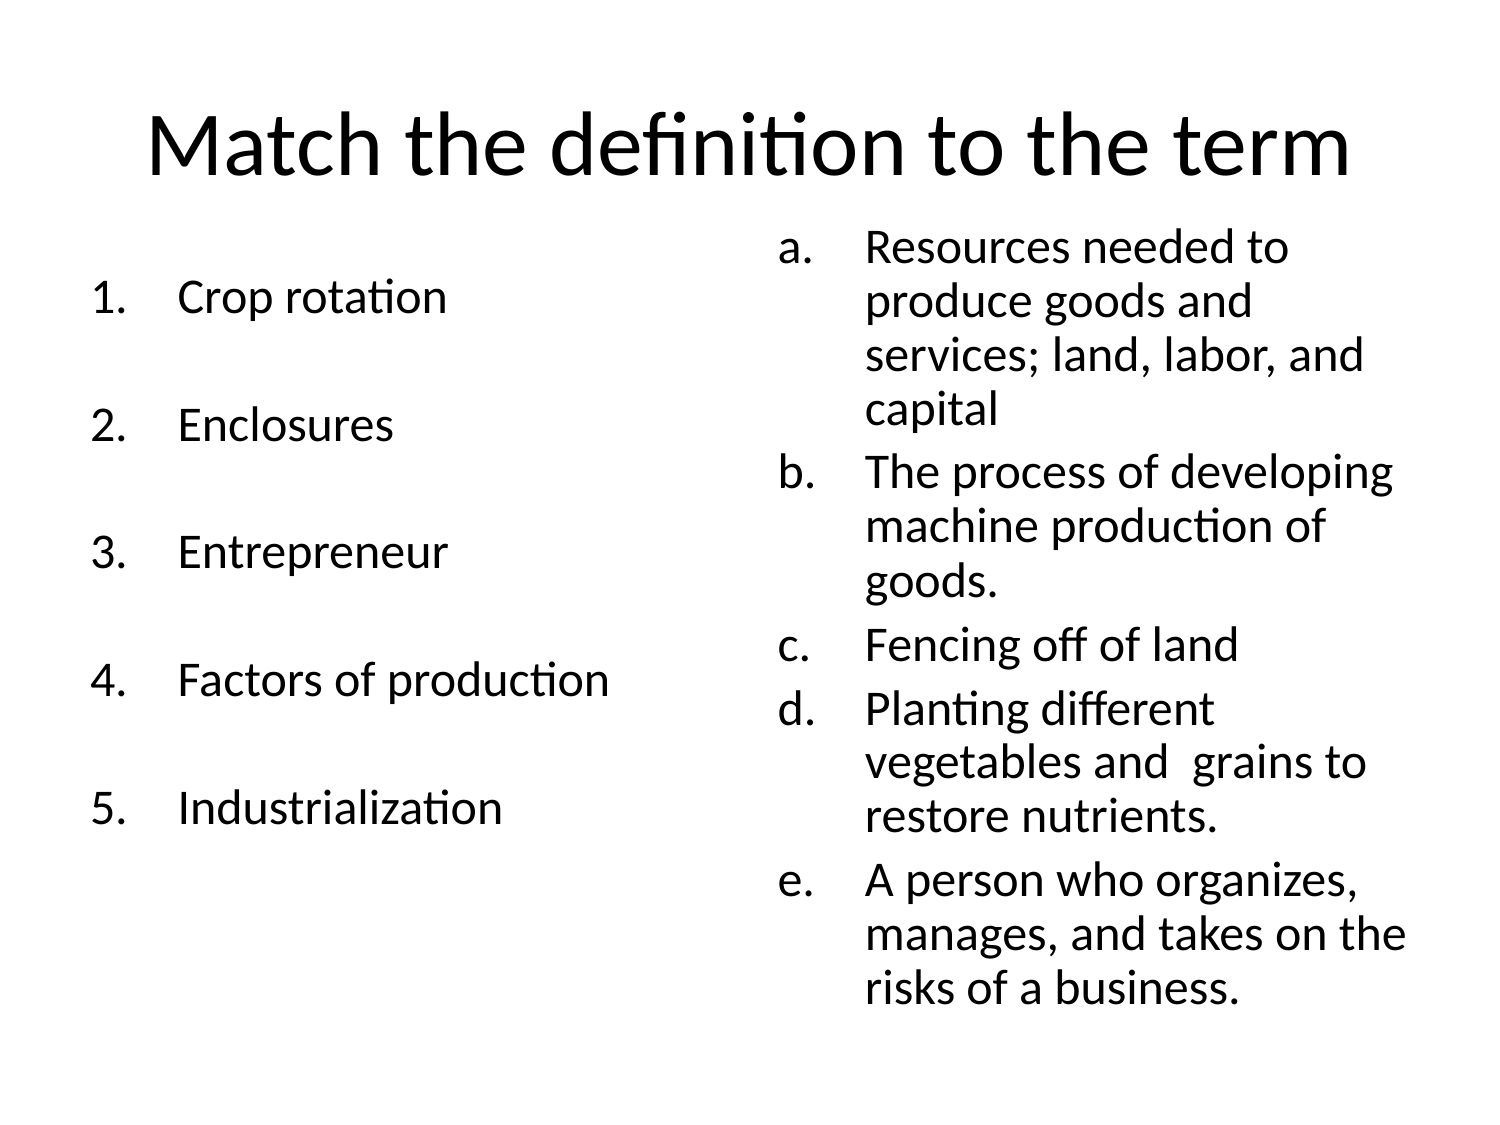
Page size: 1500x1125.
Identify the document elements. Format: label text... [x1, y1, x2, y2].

list Resources needed to produce goods and services; land, labor, and capital The process of developing machine production of goods. Fencing off of land Planting different vegetables and grains to restore nutrients. A person who organizes, manages, and takes on the risks of a business. [762, 212, 1425, 1125]
title Match the definition to the term [75, 45, 1425, 233]
list Crop rotation Enclosures Entrepreneur Factors of production Industrialization [75, 262, 762, 1005]
